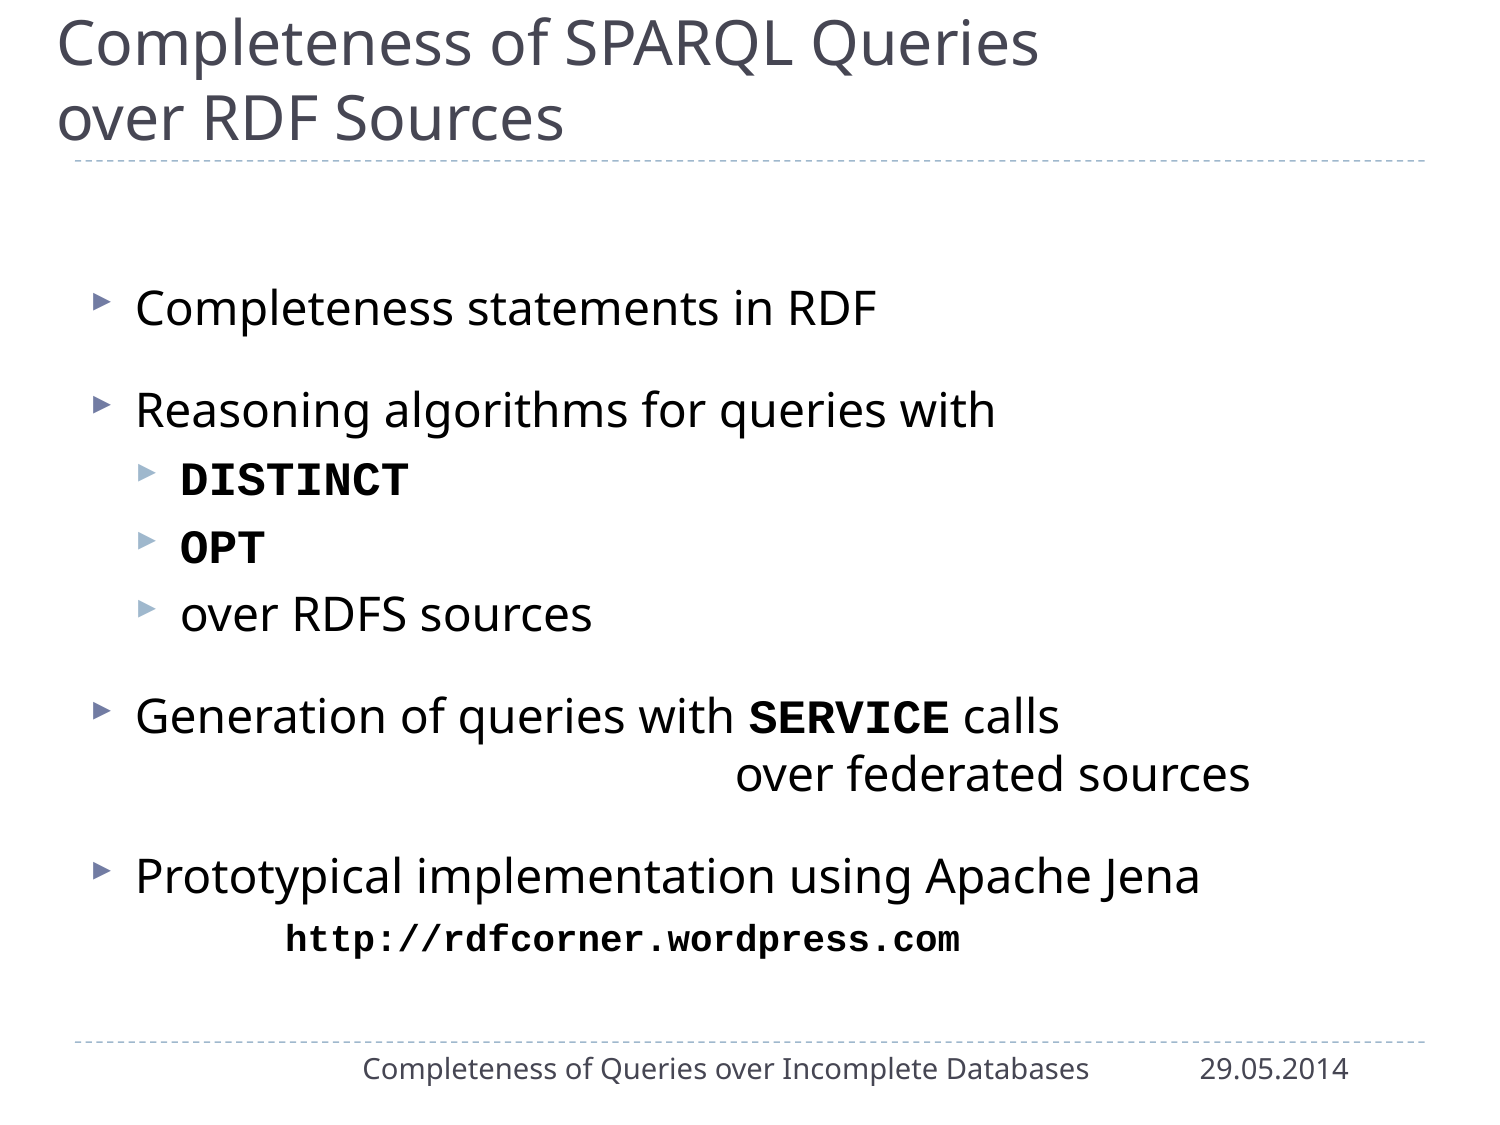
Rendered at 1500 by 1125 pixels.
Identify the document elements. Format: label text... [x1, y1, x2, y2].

footer Completeness of Queries over Incomplete Databases [336, 1042, 1117, 1103]
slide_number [1184, 1042, 1483, 1103]
title Completeness of SPARQL Queries over RDF Sources [41, 36, 1449, 162]
list Completeness statements in RDF Reasoning algorithms for queries with DISTINCT OPT over RDFS sources Generation of queries with SERVICE calls over federated sources Prototypical implementation using Apache Jena http://rdfcorner.wordpress.com [74, 199, 1426, 1011]
